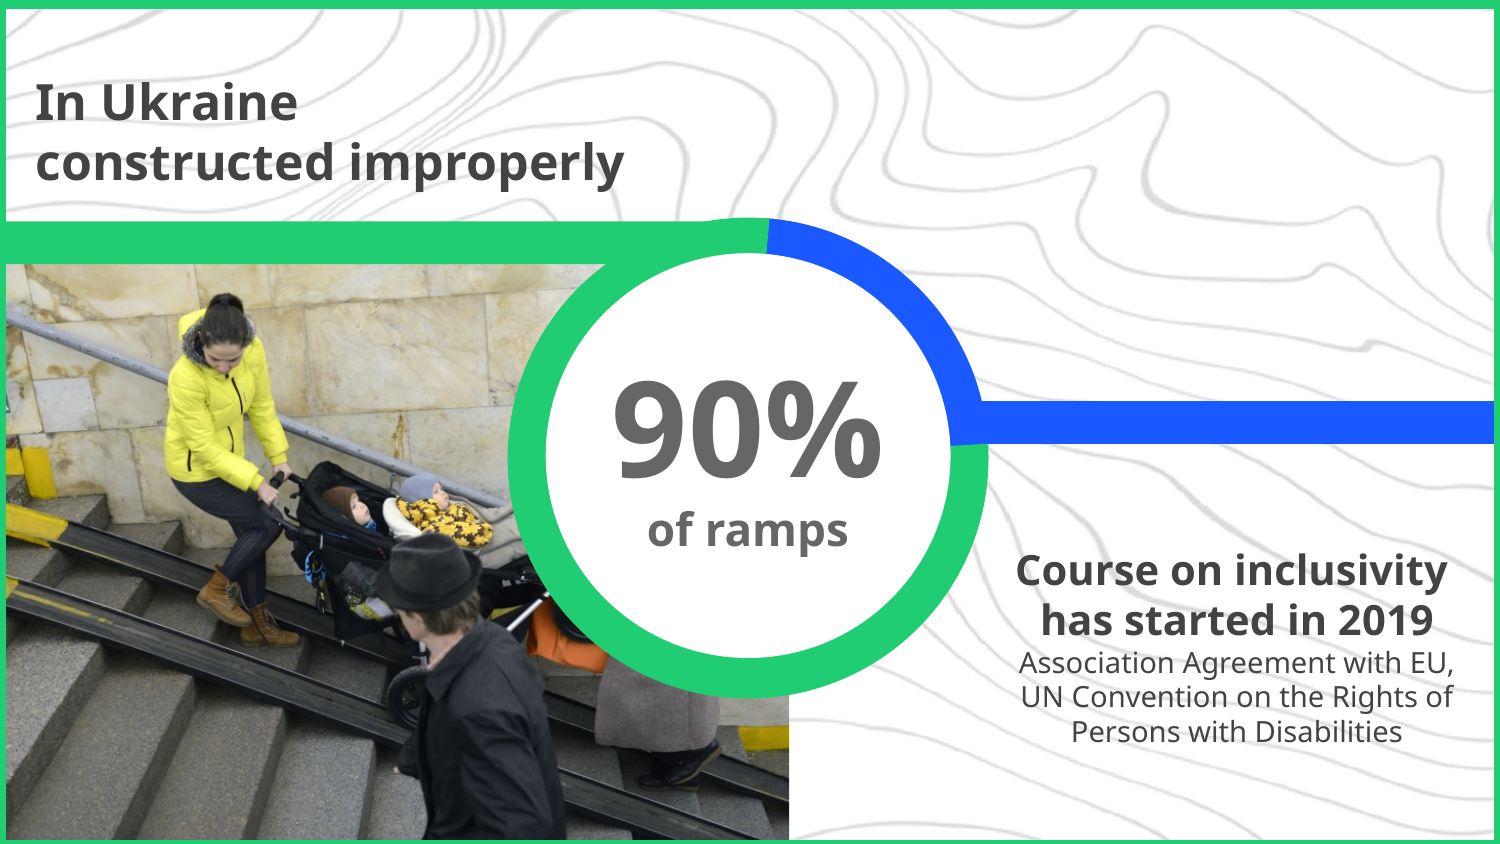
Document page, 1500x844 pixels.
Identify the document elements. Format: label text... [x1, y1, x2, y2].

text_box [0, 221, 702, 228]
text_box In Ukraine constructed improperly [20, 55, 790, 221]
text_box е [769, 221, 989, 446]
text_box Course on inclusivity has started in 2019 Association Agreement with EU, UN Convention on the Rights of Persons with Disabilities [988, 503, 1486, 789]
text_box [793, 443, 989, 695]
text_box of ramps [793, 497, 897, 549]
text_box [0, 2, 1500, 844]
text_box [678, 221, 770, 228]
picture [0, 230, 790, 844]
text_box [793, 264, 945, 647]
text_box 90% [793, 341, 897, 497]
